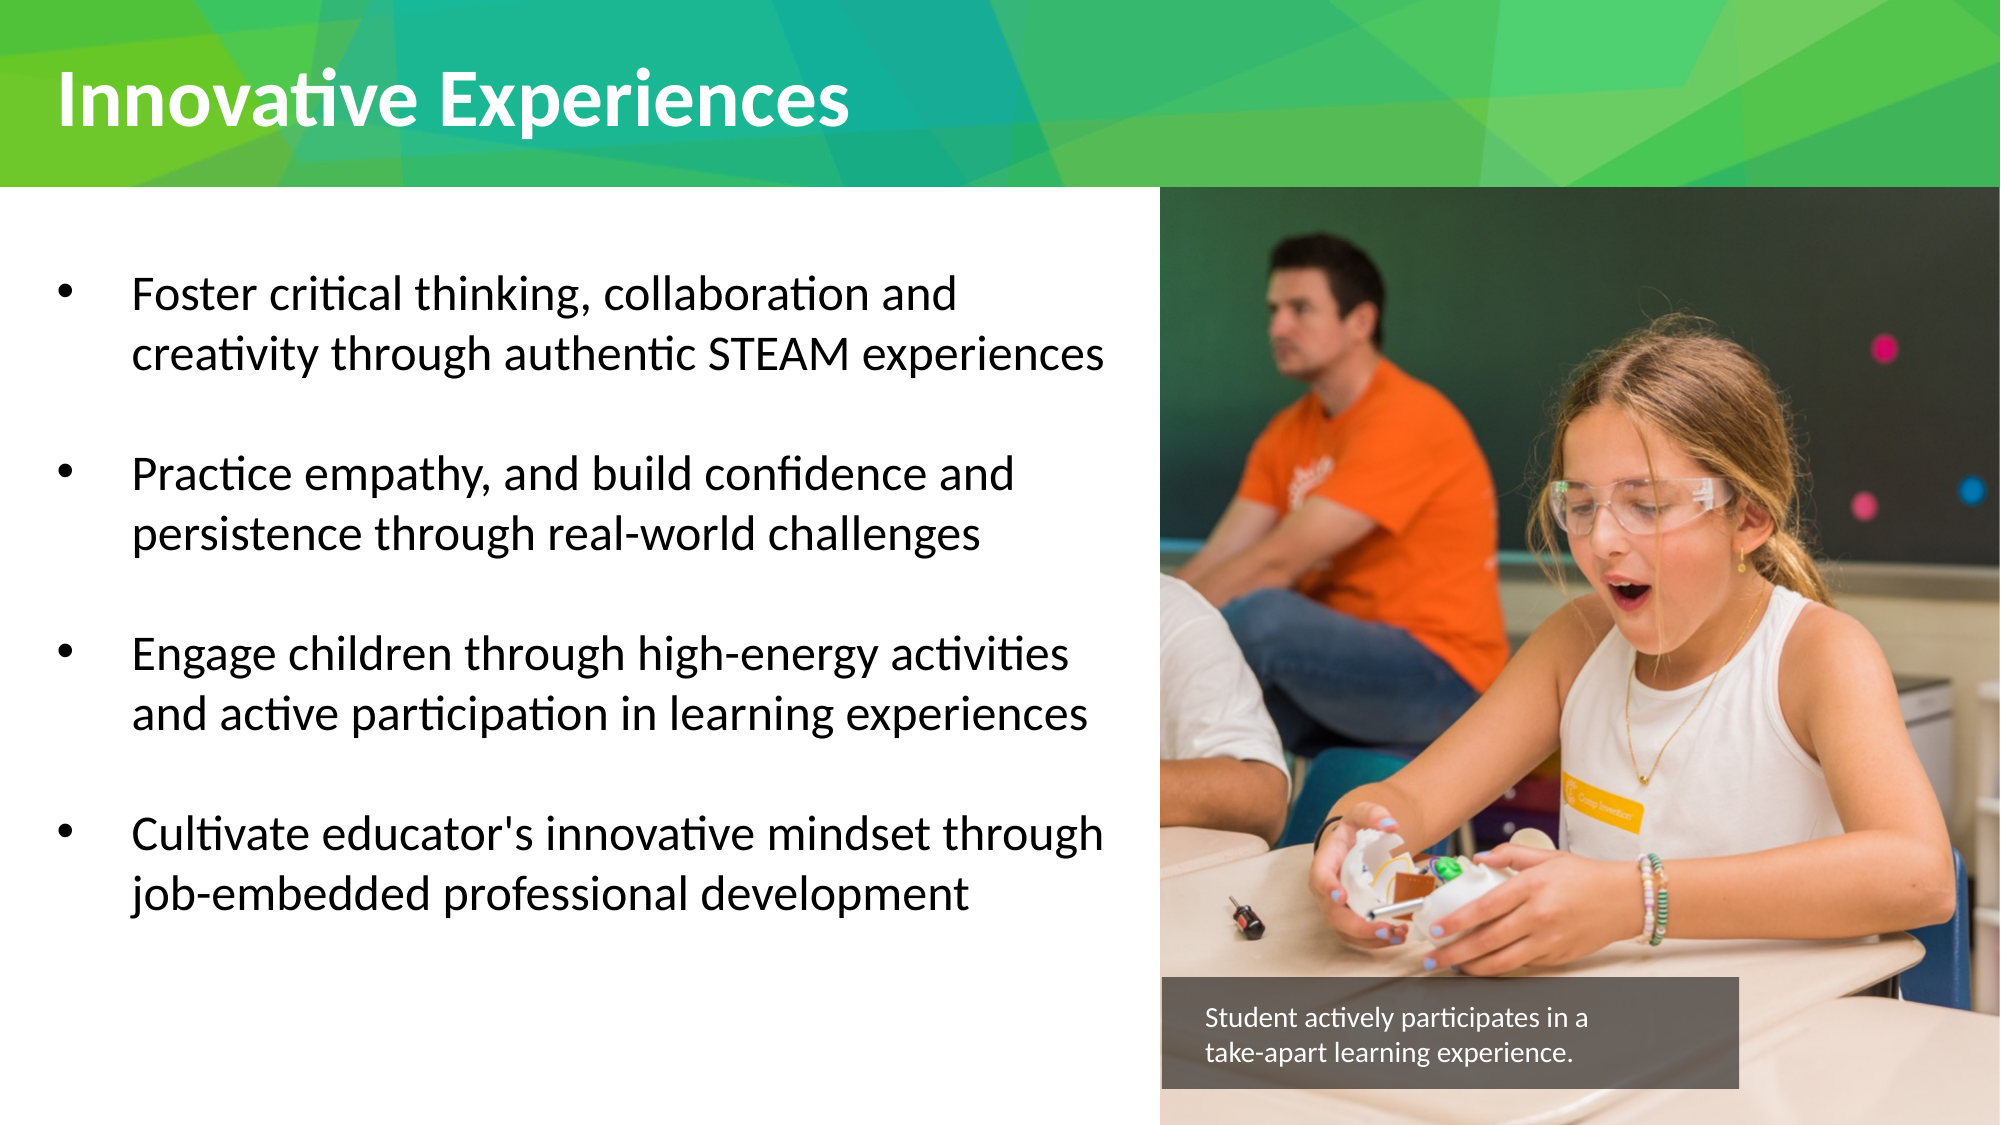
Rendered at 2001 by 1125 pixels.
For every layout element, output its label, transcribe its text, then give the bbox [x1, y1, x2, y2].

text_box [0, 187, 1159, 1125]
text_box Foster critical thinking, collaboration and creativity through authentic STEAM experiences Practice empathy, and build confidence and persistence through real-world challenges Engage children through high-energy activities and active participation in learning experiences Cultivate educator's innovative mindset through job-embedded professional development [41, 252, 1159, 928]
picture [0, 0, 2000, 1125]
